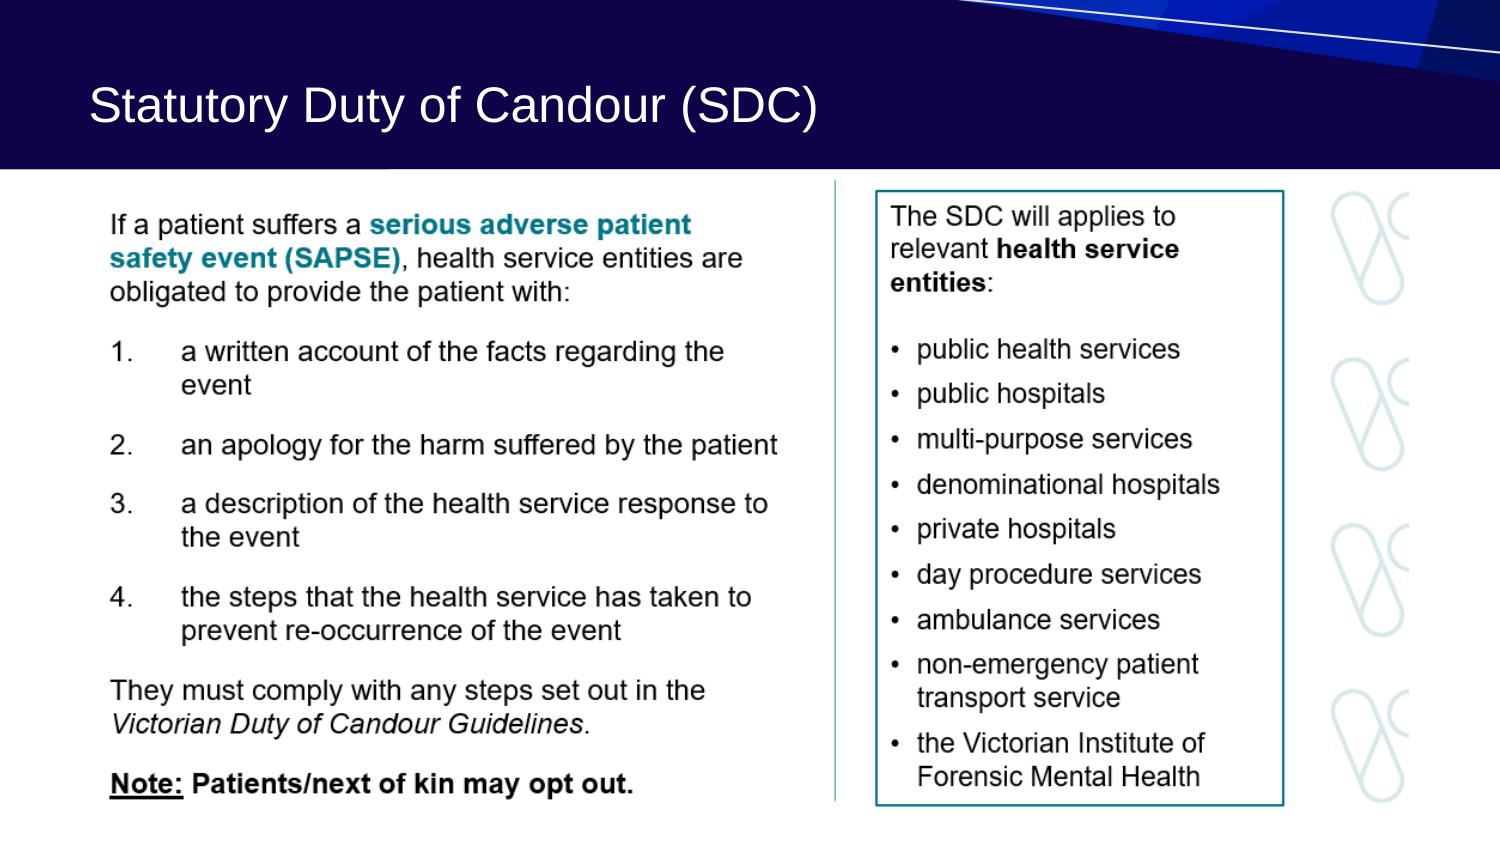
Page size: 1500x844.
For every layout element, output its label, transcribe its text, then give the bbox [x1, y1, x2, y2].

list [88, 172, 1410, 816]
title Statutory Duty of Candour (SDC) [88, 33, 1270, 166]
picture [0, 0, 1500, 844]
